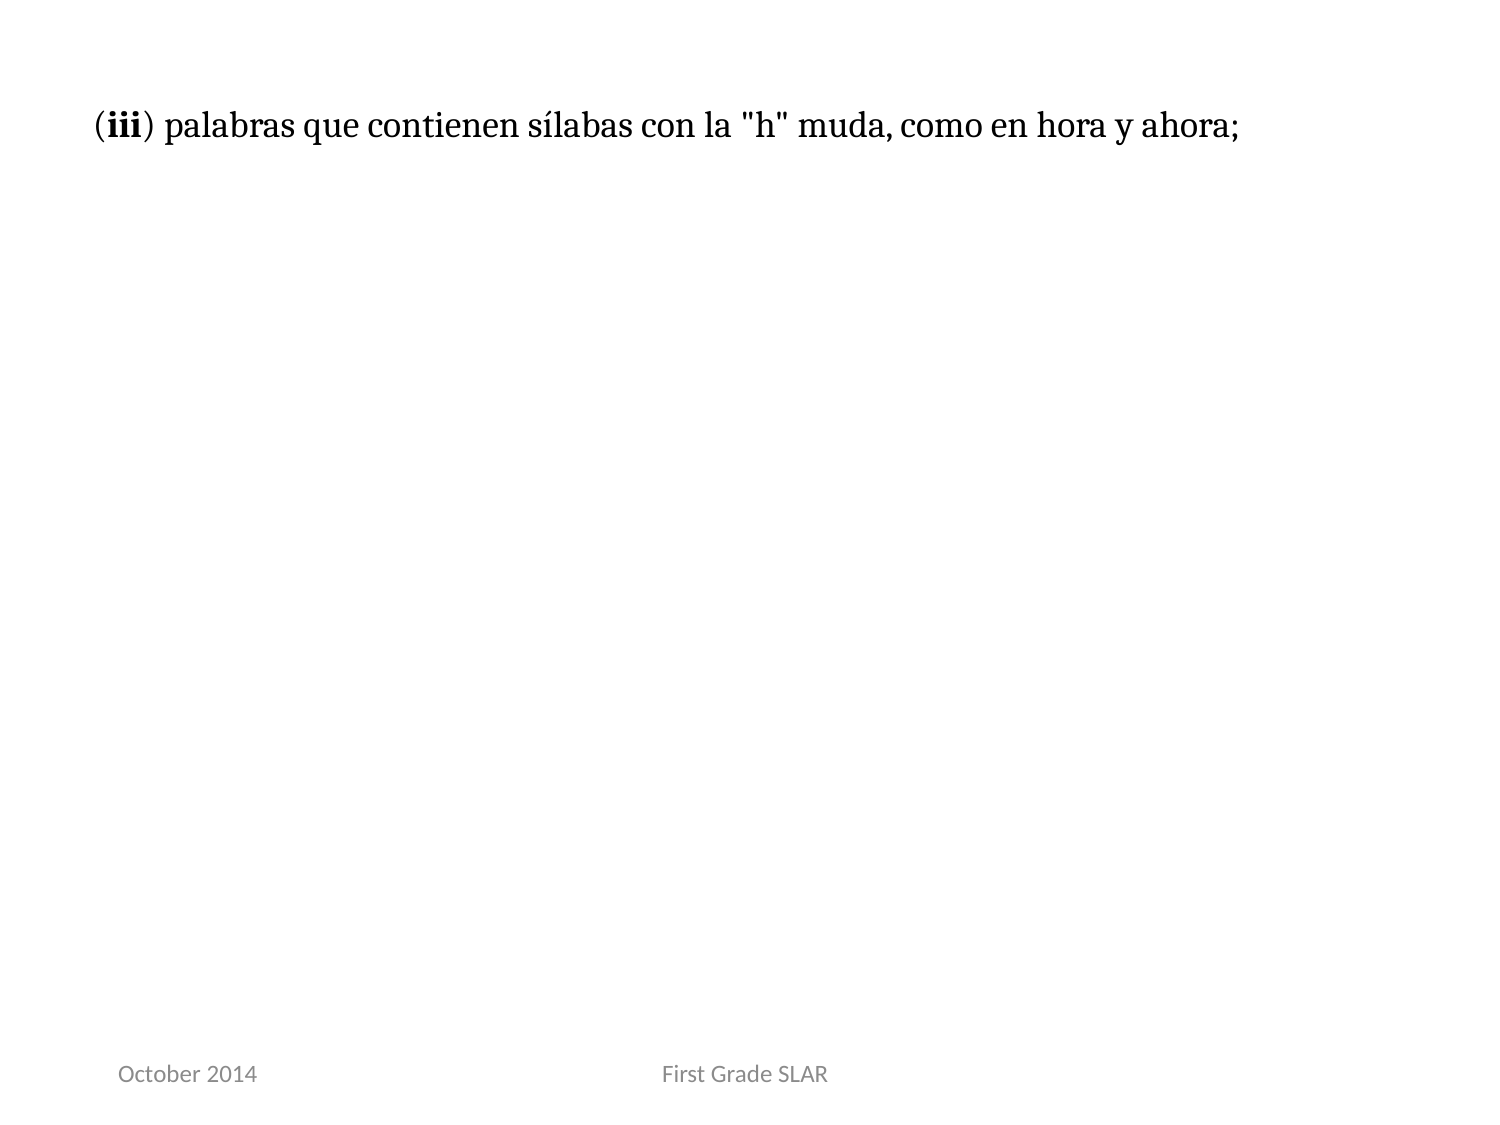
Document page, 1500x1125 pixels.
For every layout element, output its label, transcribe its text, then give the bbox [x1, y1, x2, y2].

footer First Grade SLAR [492, 1042, 999, 1103]
subtitle (iii) palabras que contienen sílabas con la "h" muda, como en hora y ahora; [78, 70, 1429, 1014]
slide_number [103, 1042, 441, 1103]
